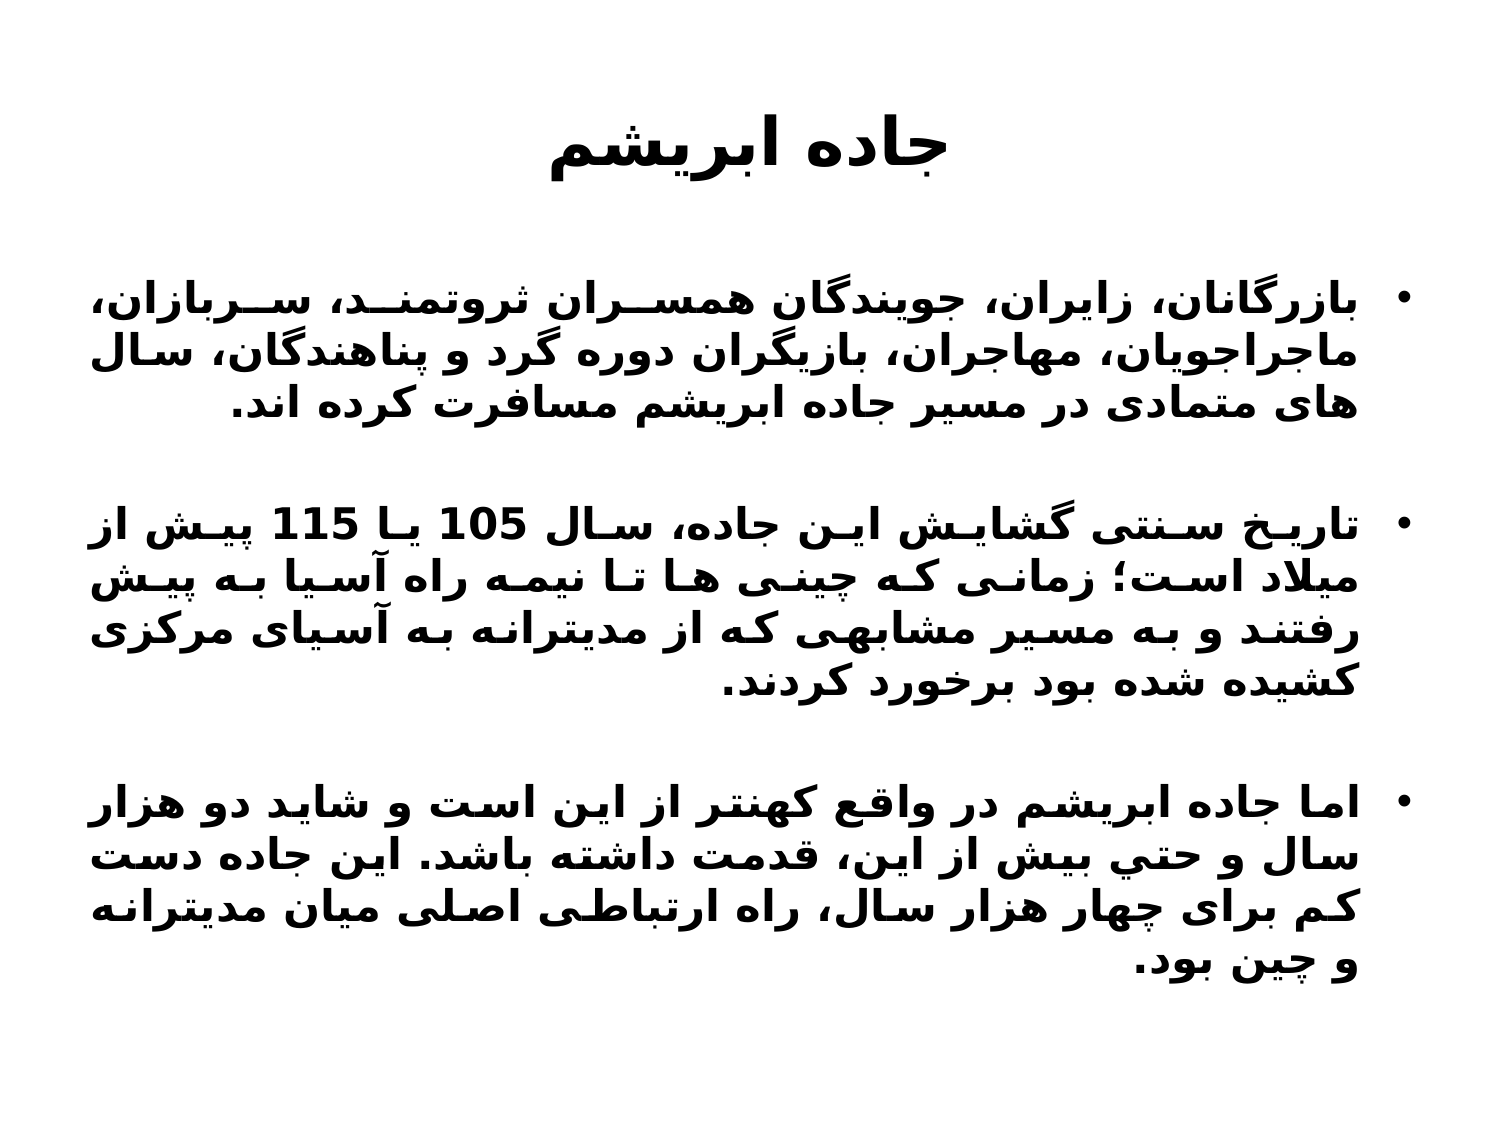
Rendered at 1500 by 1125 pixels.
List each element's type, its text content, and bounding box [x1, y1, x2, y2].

title جاده ابريشم [75, 45, 1425, 233]
list بازرگانان، زايران، جويندگان همسران ثروتمند، سربازان، ماجراجويان، مهاجران، بازيگران دوره گرد و پناهندگان، سال های متمادی در مسير جاده ابريشم مسافرت کرده اند. تاريخ سنتی گشايش اين جاده، سال 105 يا 115 پيش از ميلاد است؛ زمانی که چينی ها تا نيمه راه آسيا به پيش رفتند و به مسير مشابهی که از مديترانه به آسيای مرکزی کشيده شده بود برخورد کردند. اما جاده ابريشم در واقع کهنتر از اين است و شايد دو هزار سال و حتي بيش از اين، قدمت داشته باشد. اين جاده دست کم برای چهار هزار سال، راه ارتباطی اصلی ميان مديترانه و چين بود. [75, 262, 1425, 1005]
